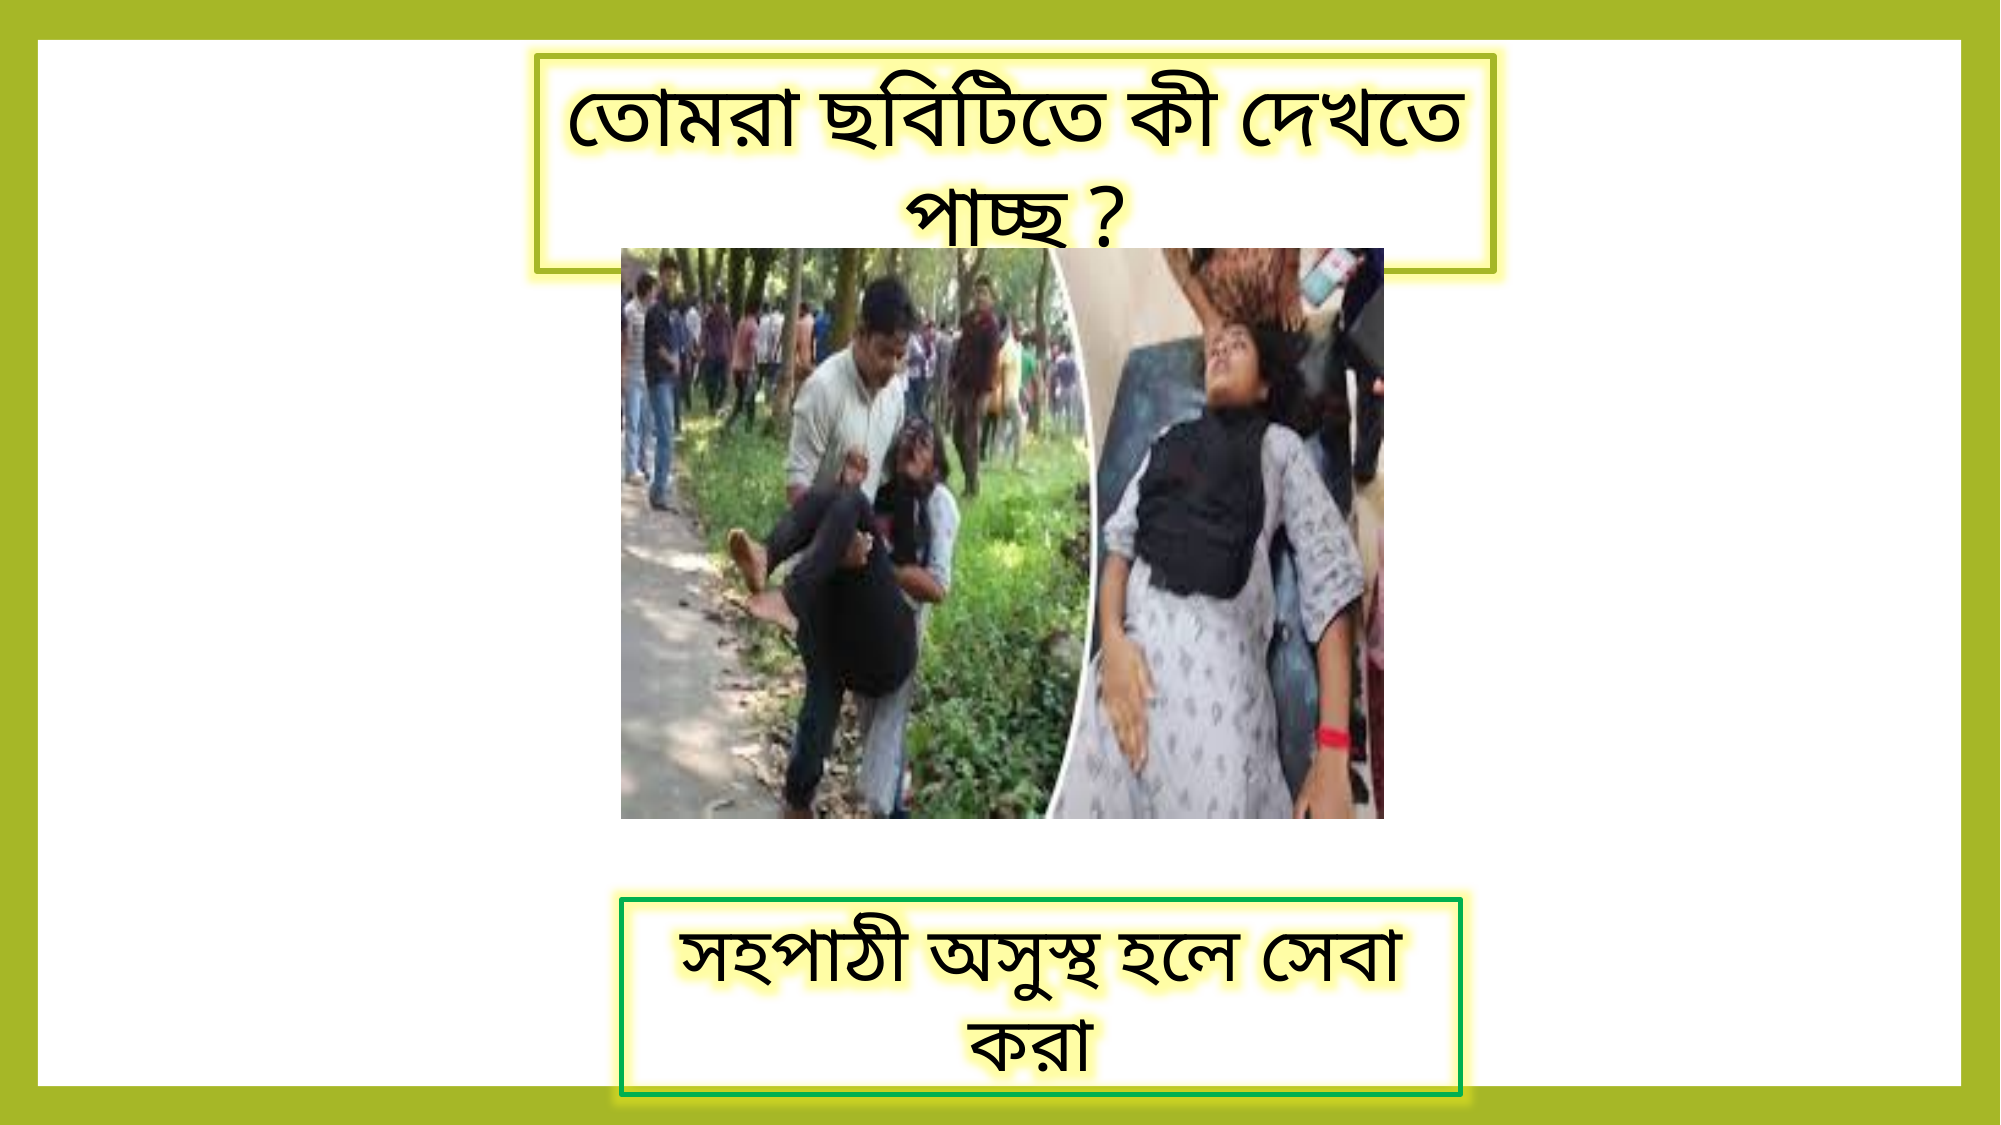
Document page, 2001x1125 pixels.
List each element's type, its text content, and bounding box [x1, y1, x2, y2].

text_box সহপাঠী অসুস্থ হলে সেবা করা [621, 899, 1461, 1095]
text_box তোমরা ছবিটিতে কী দেখতে পাচ্ছ ? [536, 56, 1494, 271]
picture [620, 248, 1384, 820]
